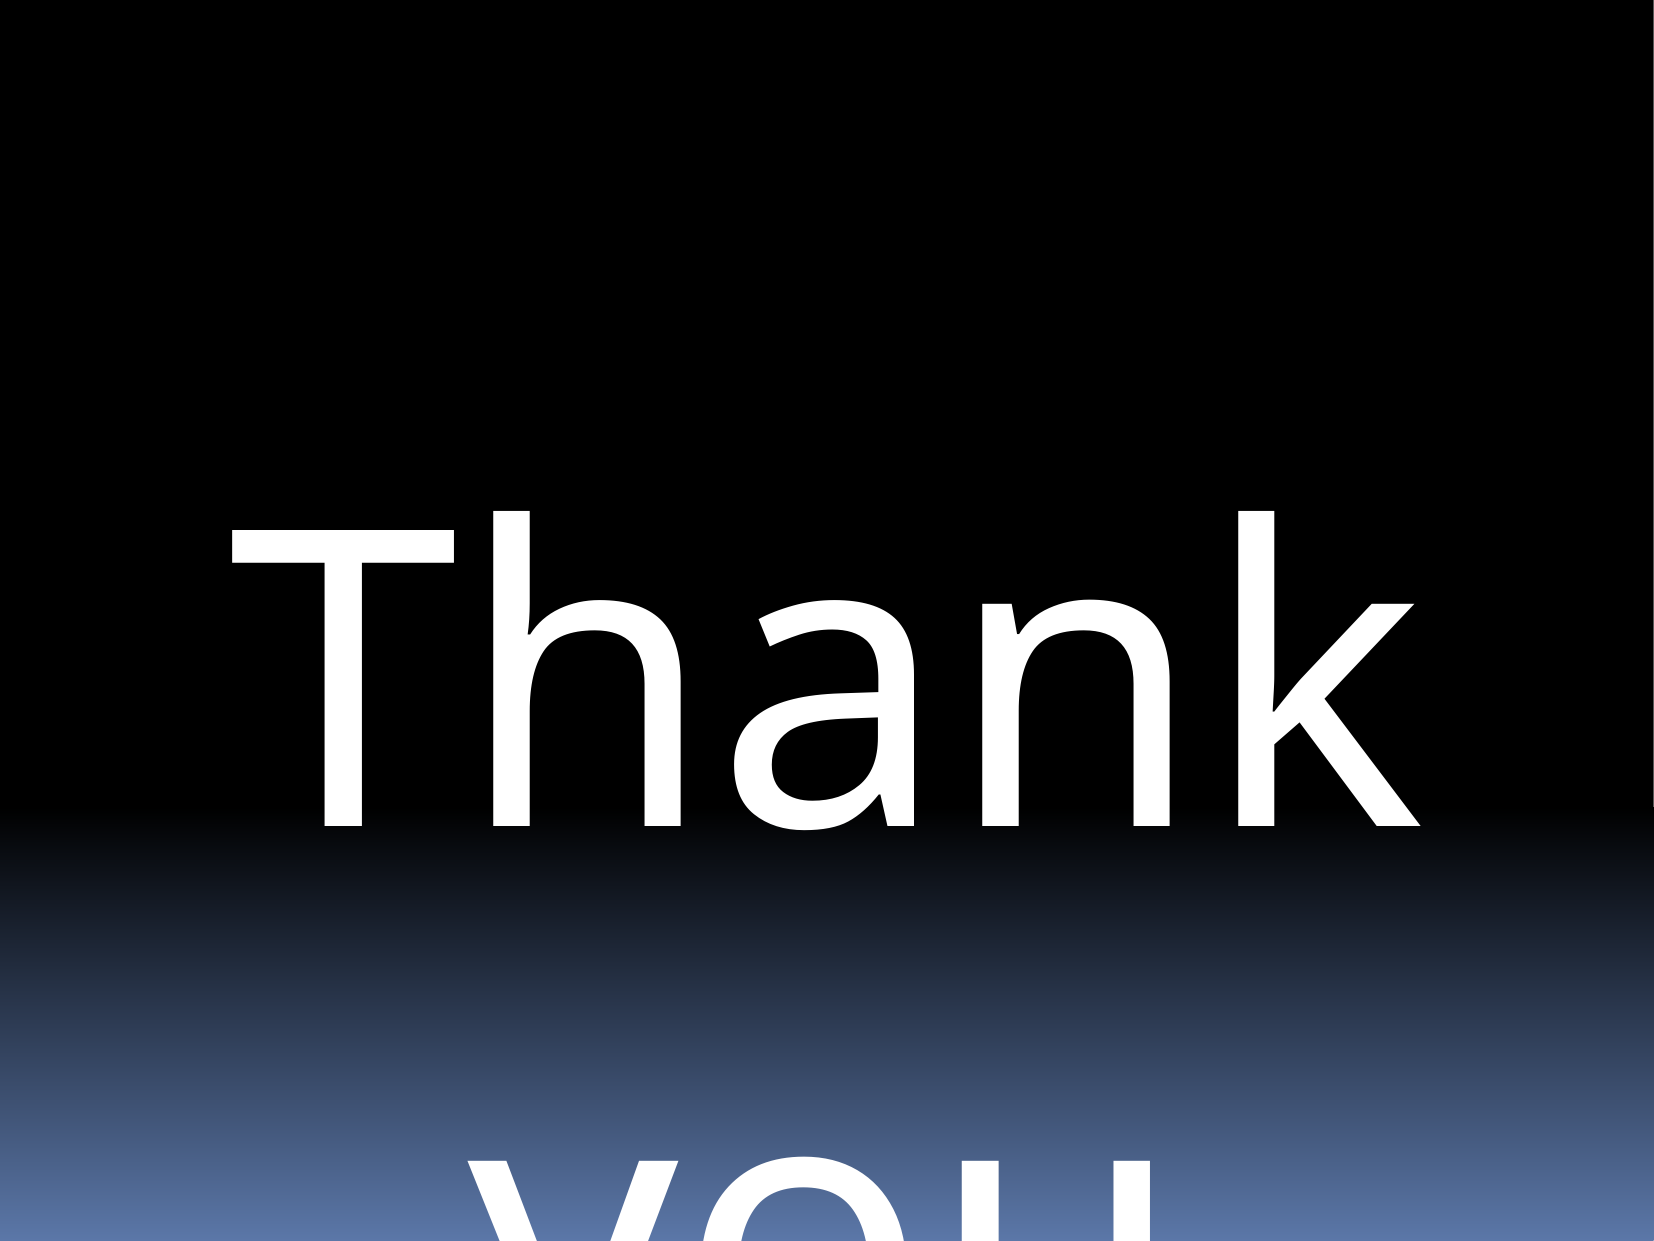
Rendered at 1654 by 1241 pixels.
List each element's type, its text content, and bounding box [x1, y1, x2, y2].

text_box Thank you [0, 345, 1654, 958]
